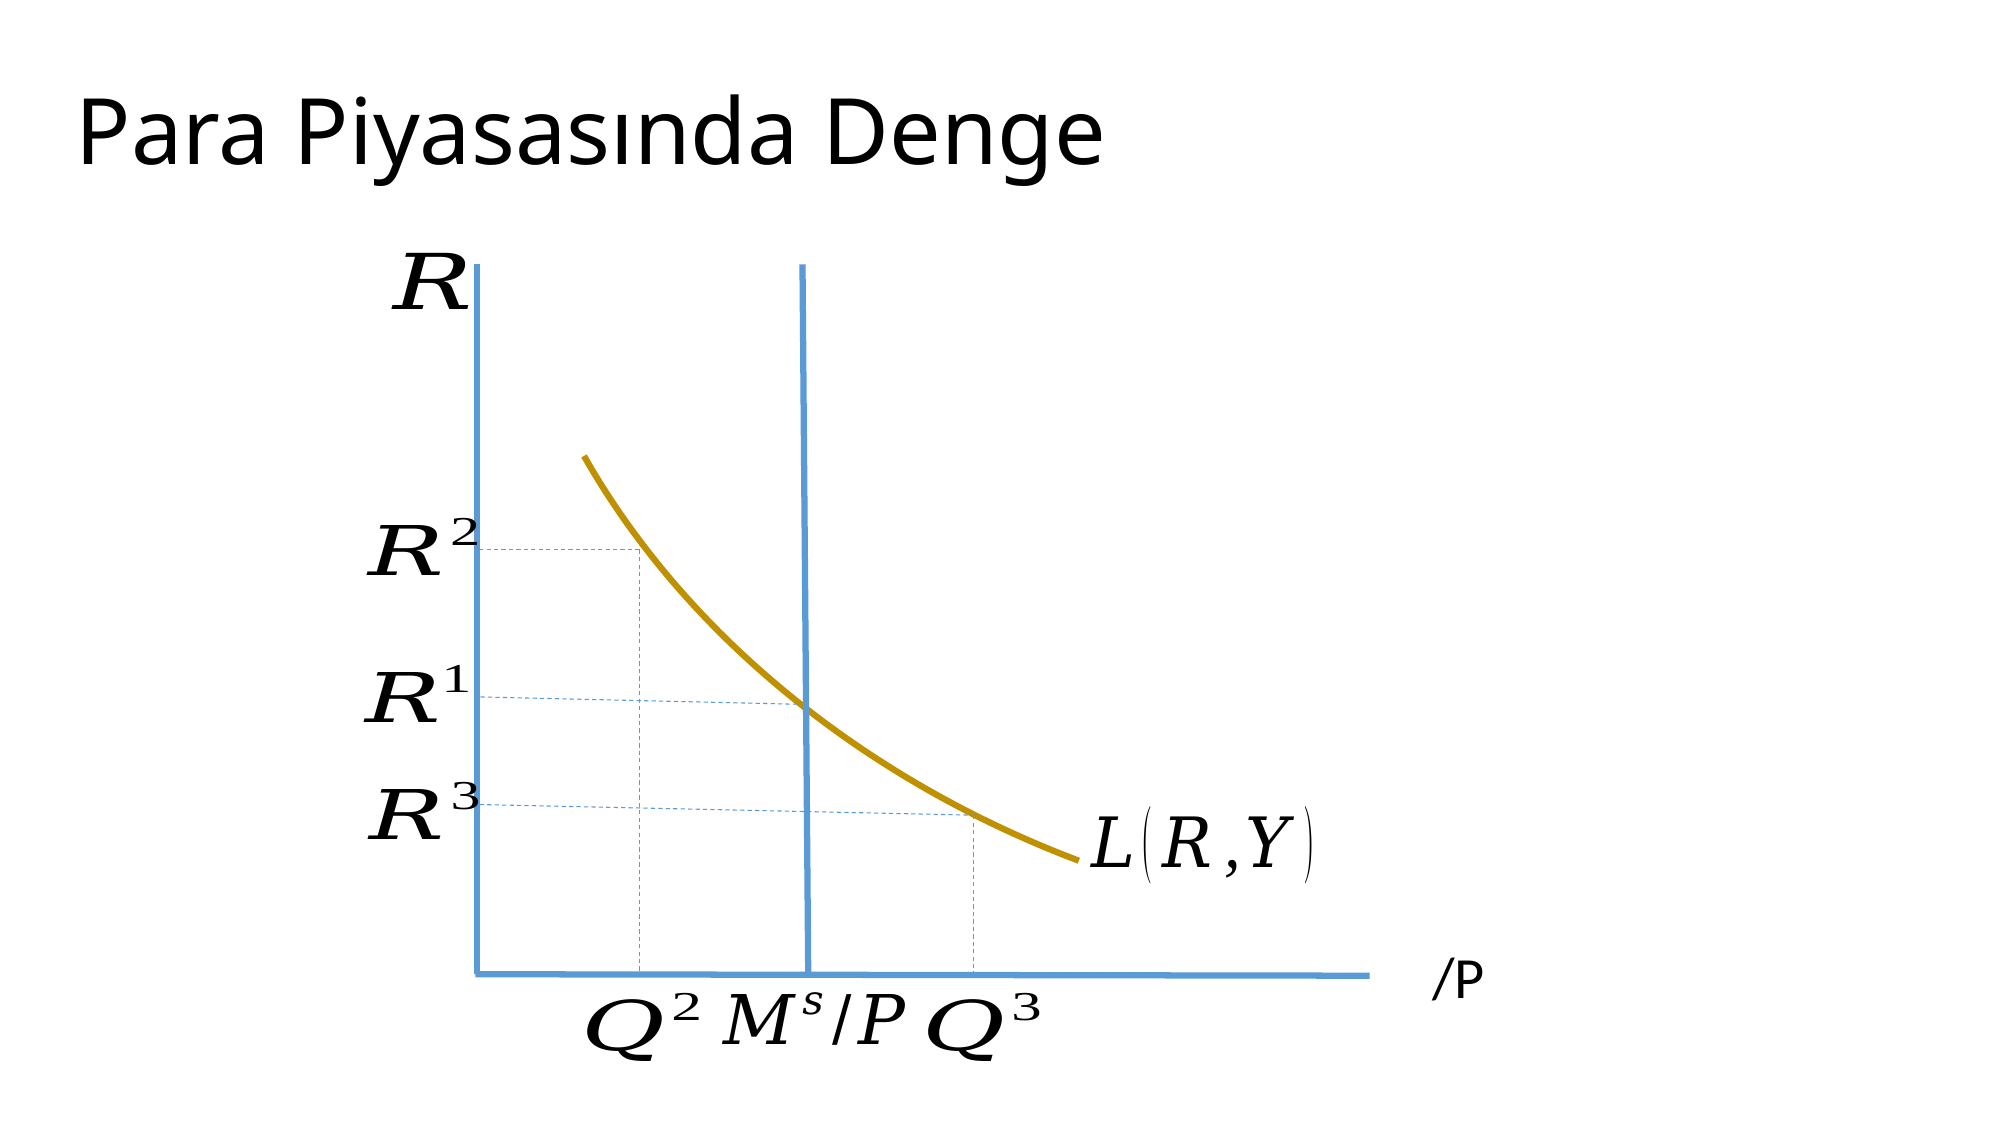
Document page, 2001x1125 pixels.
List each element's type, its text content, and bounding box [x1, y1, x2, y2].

text_box [809, 265, 1304, 862]
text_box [802, 264, 809, 804]
title Para Piyasasında Denge [60, 50, 1935, 220]
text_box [474, 696, 639, 705]
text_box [475, 804, 975, 816]
text_box [583, 398, 802, 706]
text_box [640, 696, 798, 705]
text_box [802, 816, 809, 975]
